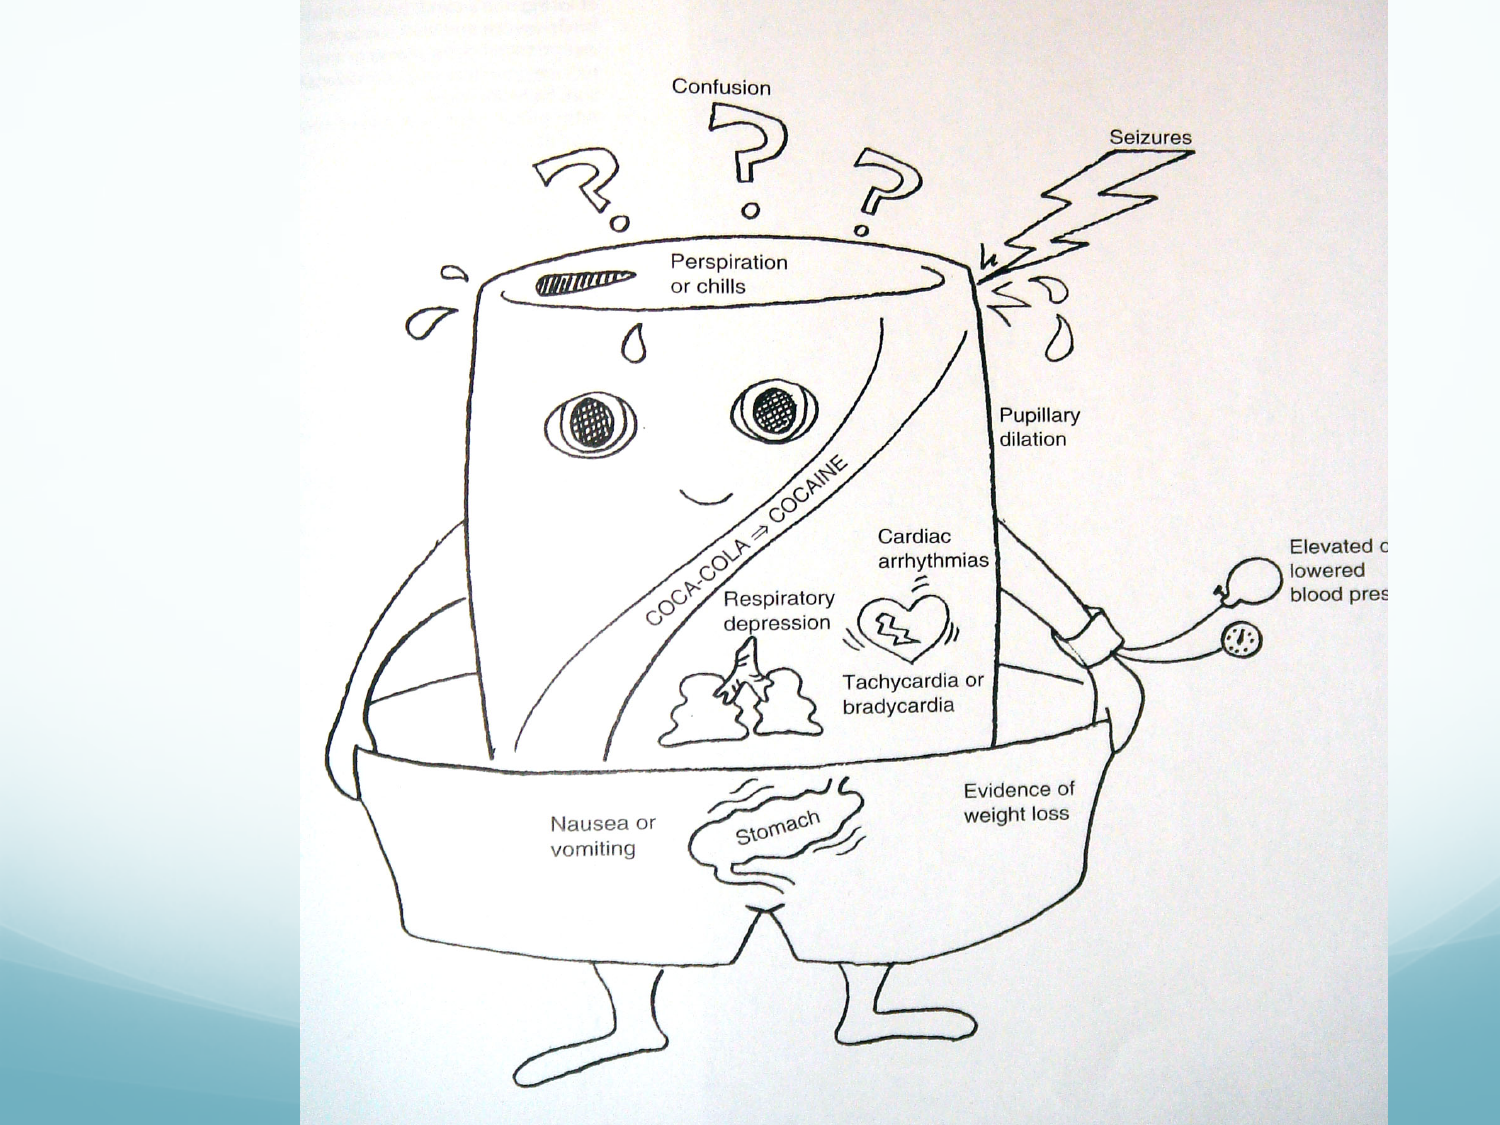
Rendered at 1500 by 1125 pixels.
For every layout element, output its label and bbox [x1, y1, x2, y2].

picture [299, 0, 1388, 1125]
